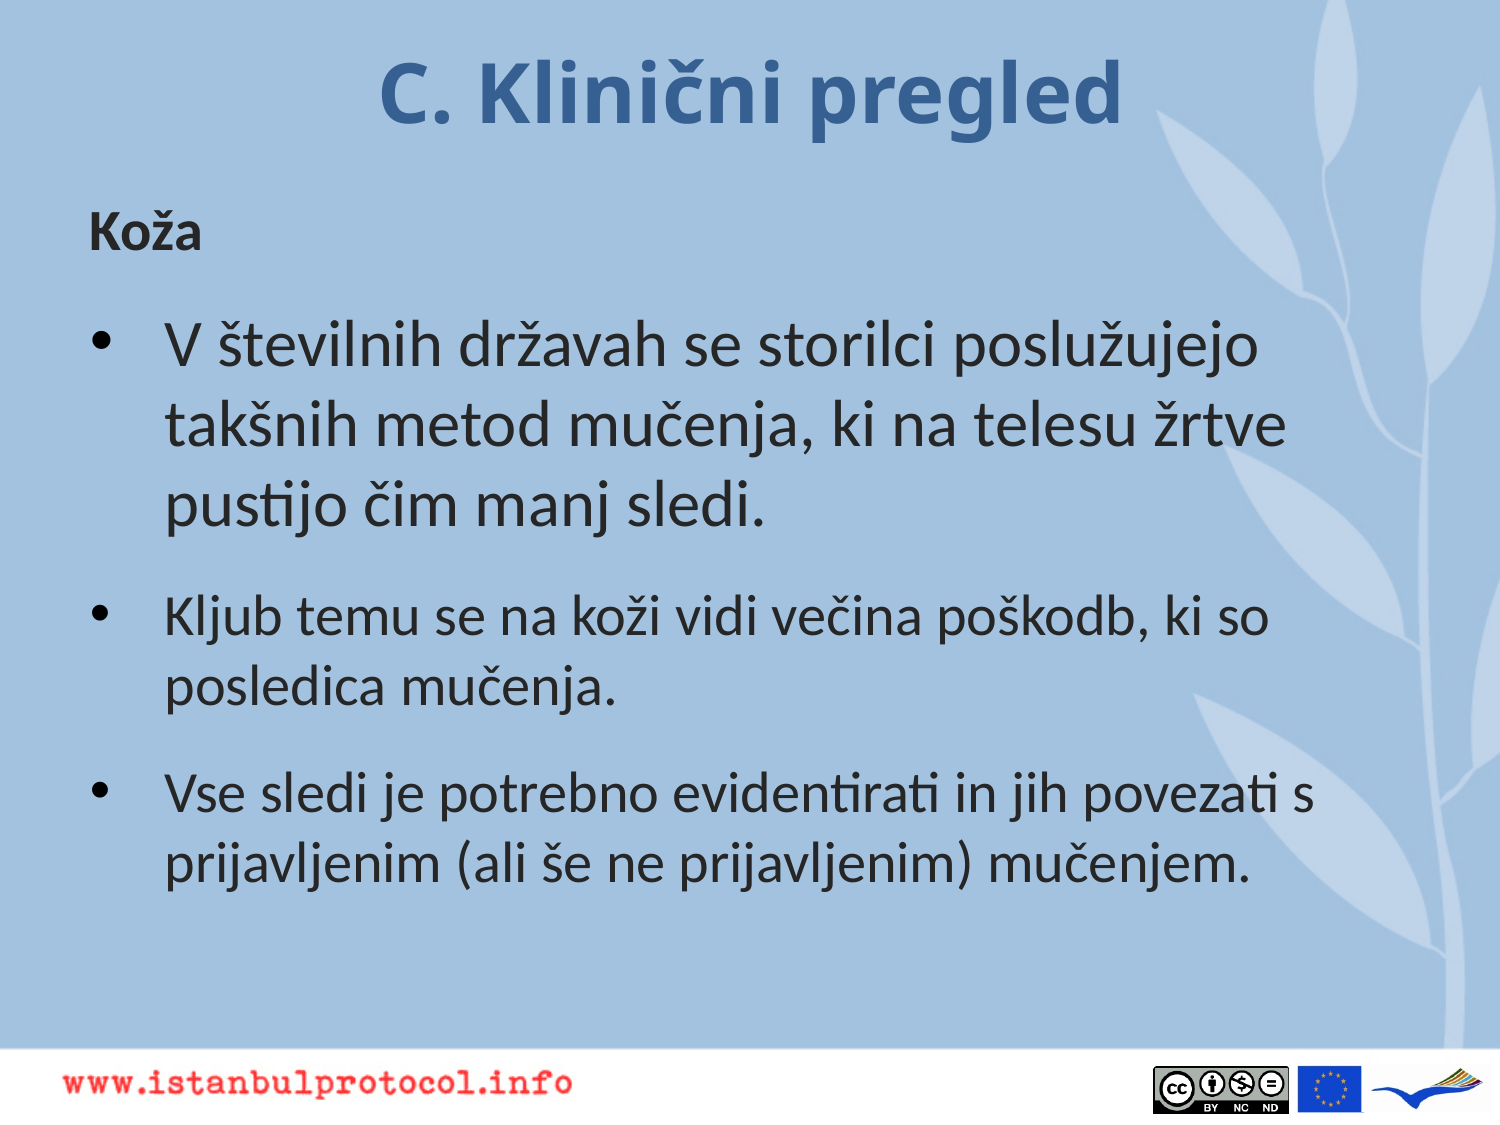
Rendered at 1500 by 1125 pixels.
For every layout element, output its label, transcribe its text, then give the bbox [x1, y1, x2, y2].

picture [0, 0, 1500, 1125]
list Koža V številnih državah se storilci poslužujejo takšnih metod mučenja, ki na telesu žrtve pustijo čim manj sledi. Kljub temu se na koži vidi večina poškodb, ki so posledica mučenja. Vse sledi je potrebno evidentirati in jih povezati s prijavljenim (ali še ne prijavljenim) mučenjem. [74, 184, 1425, 1005]
title C. Klinični pregled [76, 0, 1427, 198]
